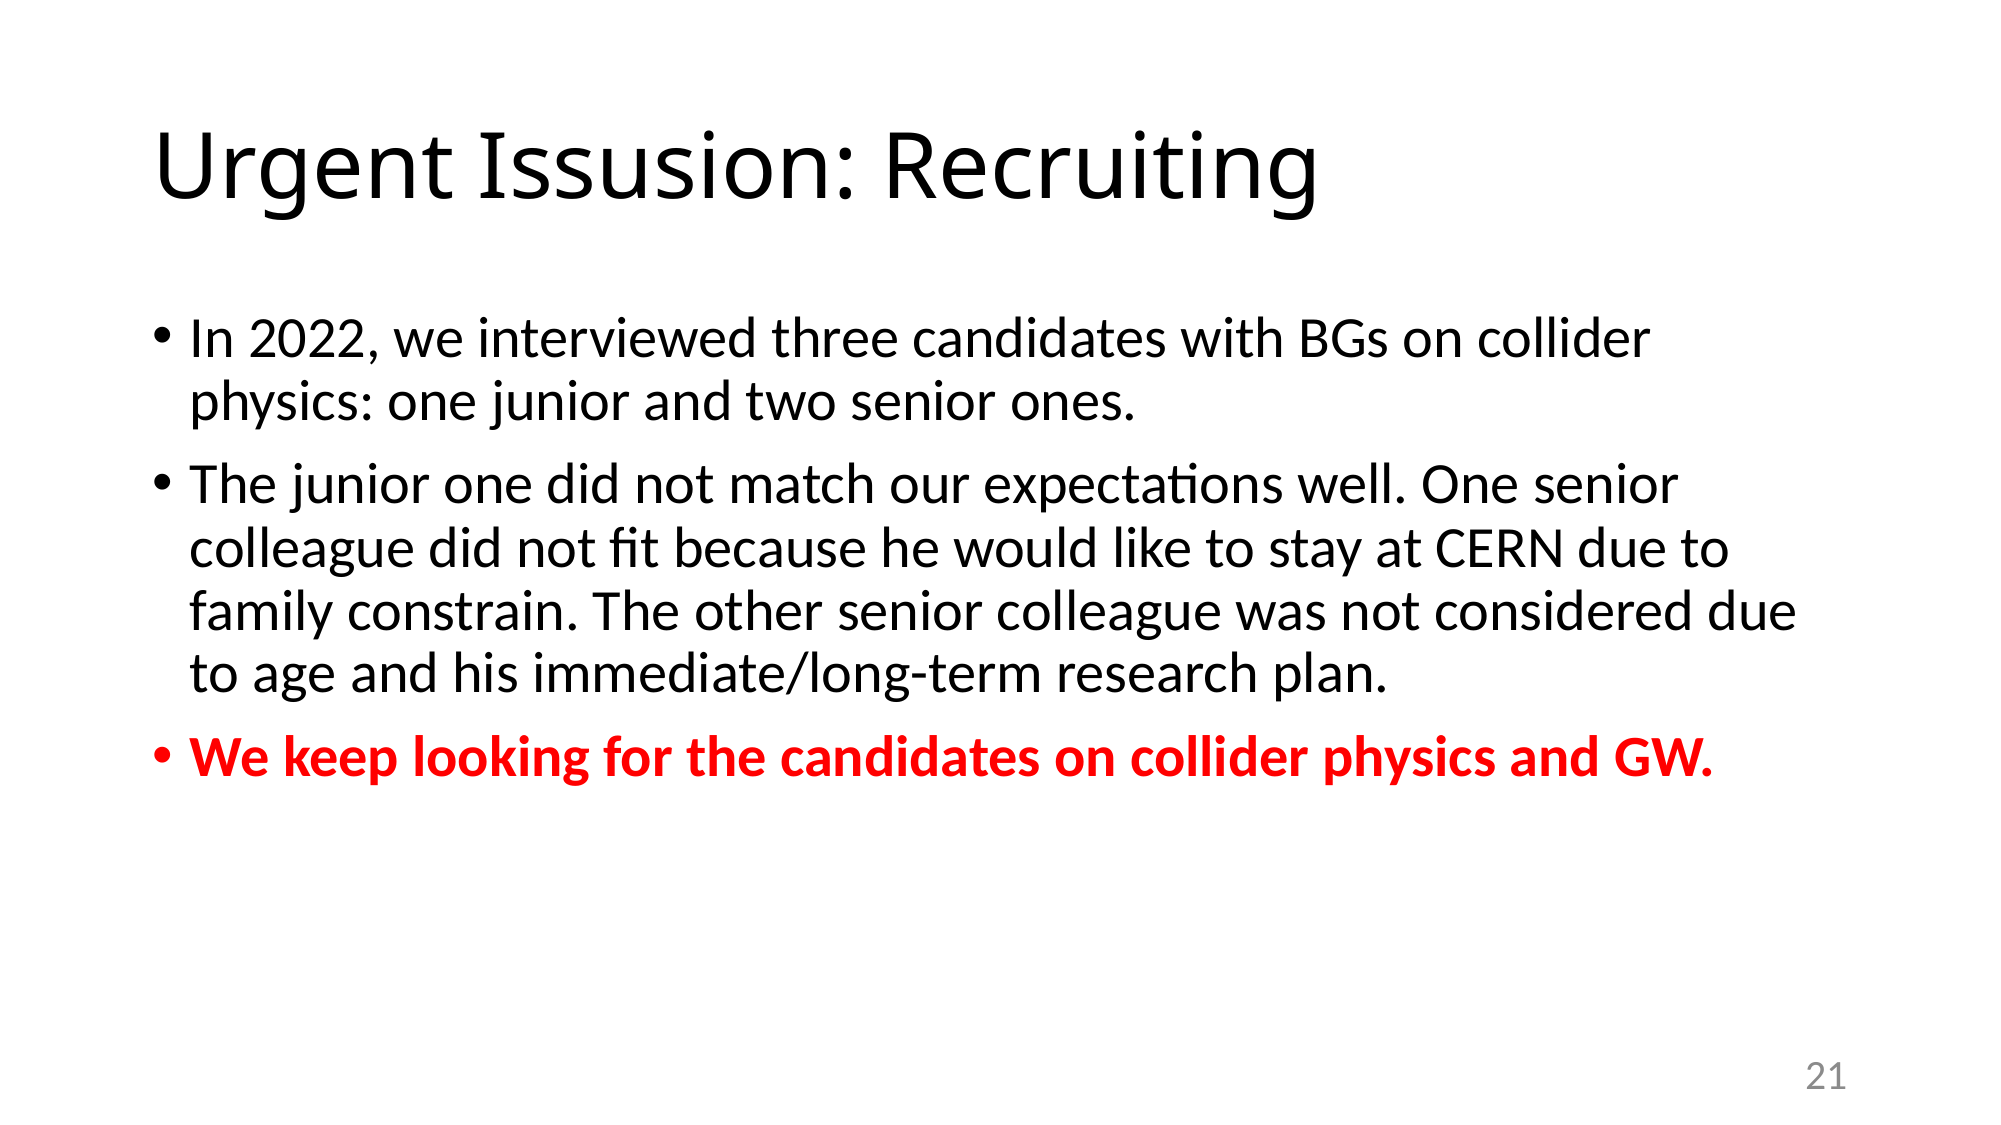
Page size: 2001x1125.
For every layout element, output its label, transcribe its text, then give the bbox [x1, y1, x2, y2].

slide_number 21 [1412, 1042, 1863, 1103]
title Urgent Issusion: Recruiting [137, 59, 1863, 278]
list In 2022, we interviewed three candidates with BGs on collider physics: one junior and two senior ones. The junior one did not match our expectations well. One senior colleague did not fit because he would like to stay at CERN due to family constrain. The other senior colleague was not considered due to age and his immediate/long-term research plan. We keep looking for the candidates on collider physics and GW. [137, 299, 1863, 1014]
